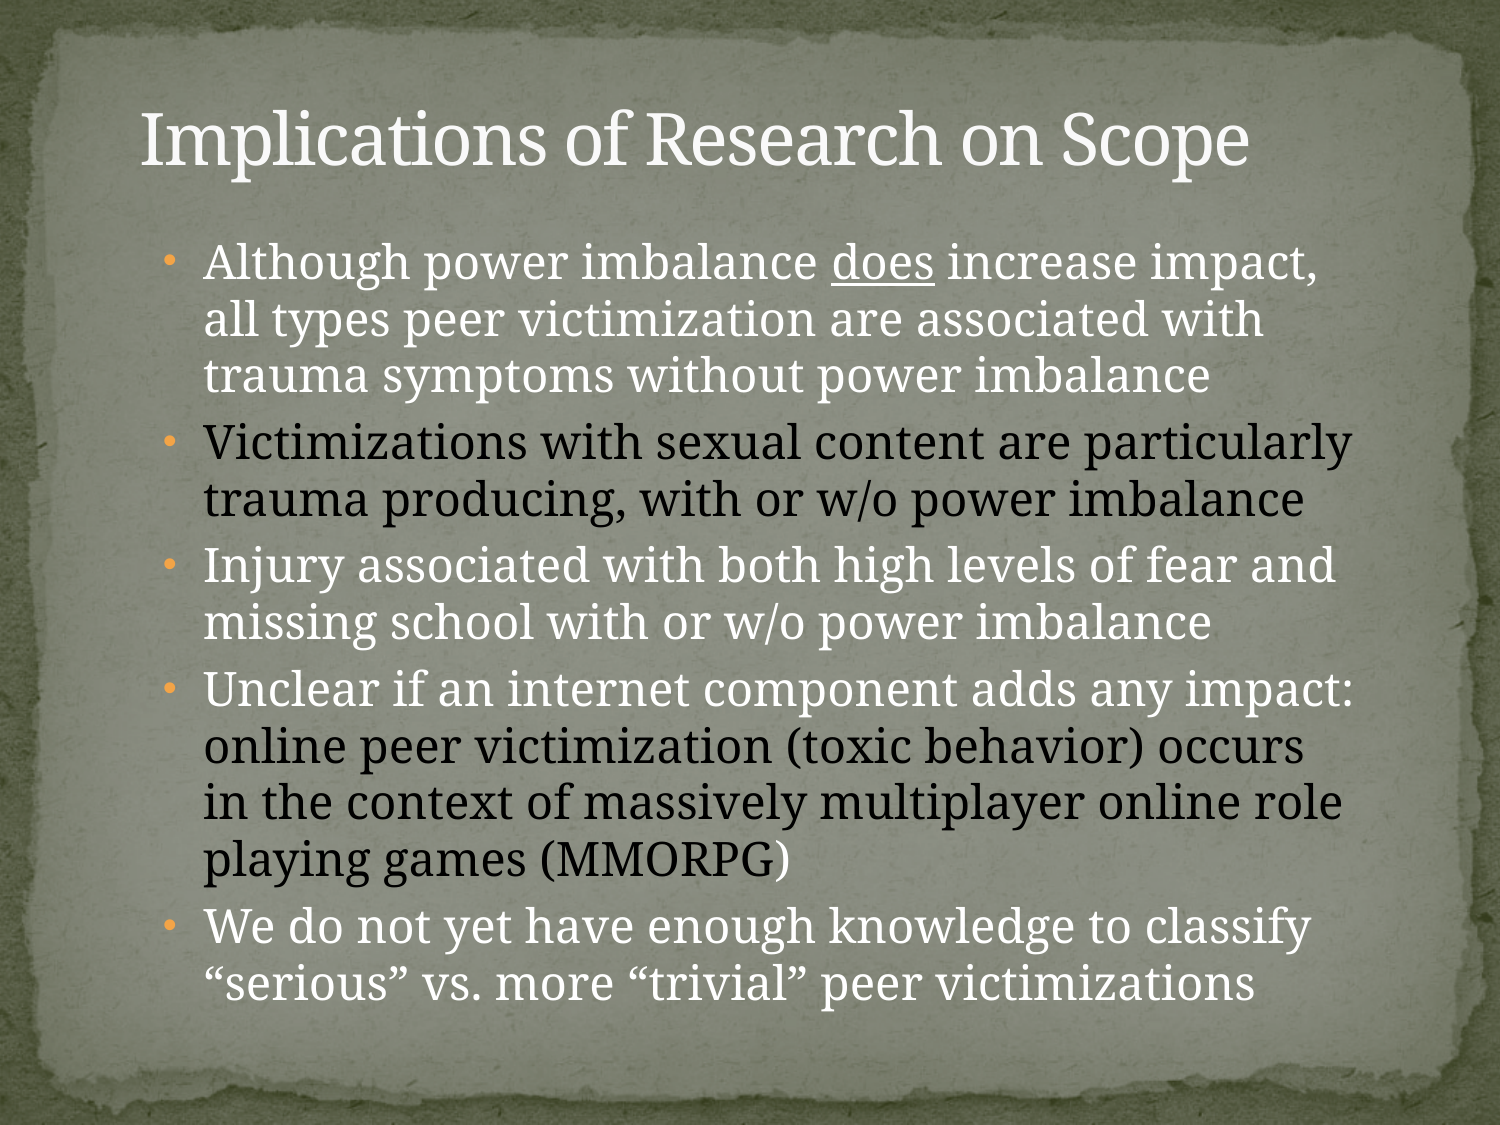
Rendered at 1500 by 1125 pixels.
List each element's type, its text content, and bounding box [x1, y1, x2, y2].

list Although power imbalance does increase impact, all types peer victimization are associated with trauma symptoms without power imbalance Victimizations with sexual content are particularly trauma producing, with or w/o power imbalance Injury associated with both high levels of fear and missing school with or w/o power imbalance Unclear if an internet component adds any impact: online peer victimization (toxic behavior) occurs in the context of massively multiplayer online role playing games (MMORPG) We do not yet have enough knowledge to classify “serious” vs. more “trivial” peer victimizations [148, 157, 1380, 1062]
title Implications of Research on Scope [124, 0, 1269, 188]
